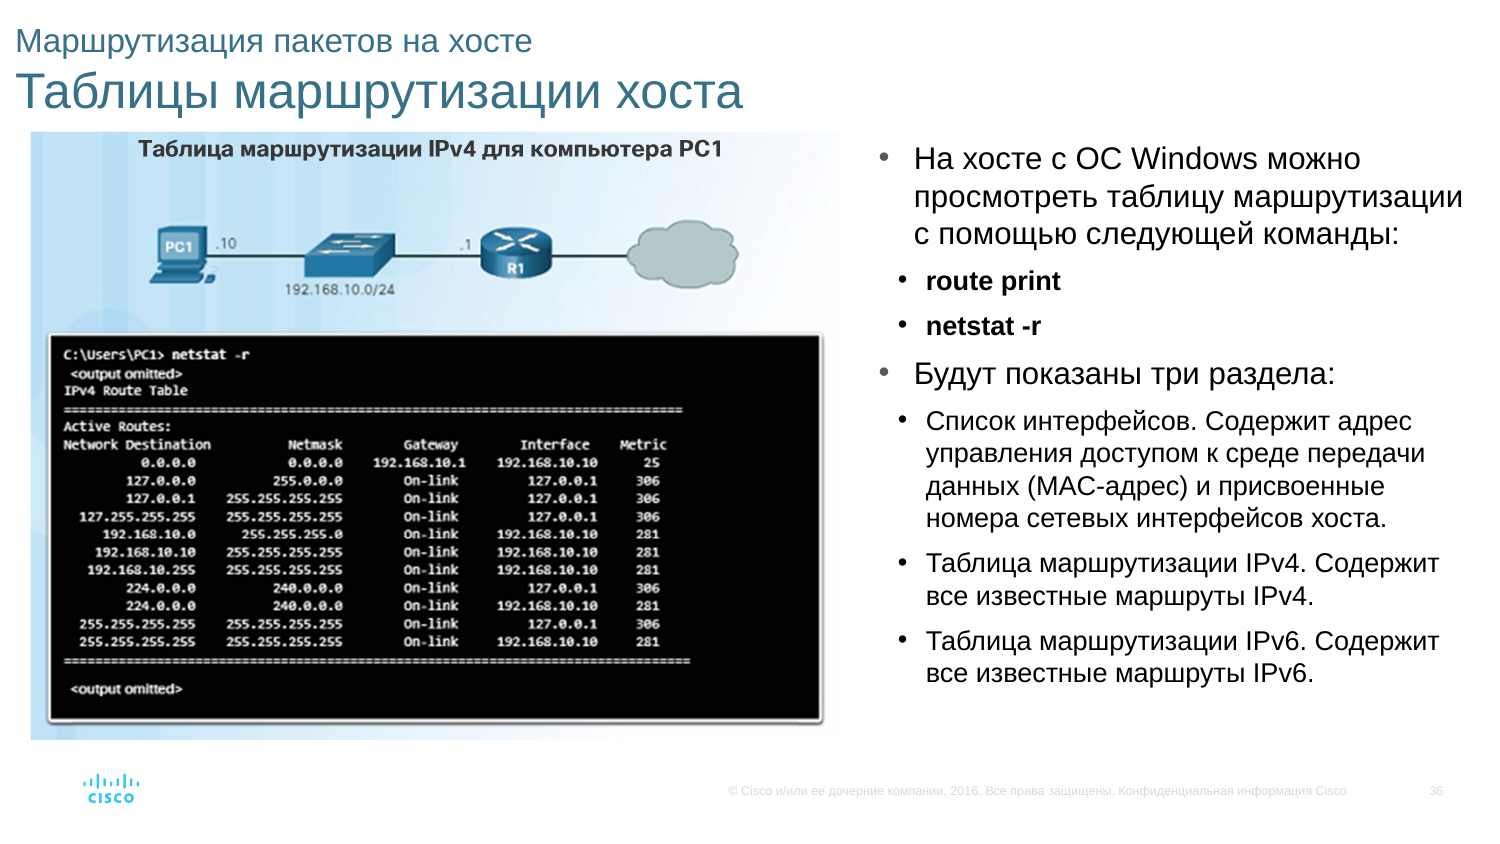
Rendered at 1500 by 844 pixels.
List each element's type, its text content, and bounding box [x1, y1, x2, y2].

title Маршрутизация пакетов на хосте Таблицы маршрутизации хоста [0, 6, 870, 131]
picture [29, 130, 840, 741]
list На хосте с ОС Windows можно просмотреть таблицу маршрутизации с помощью следующей команды: route print netstat -r Будут показаны три раздела: Список интерфейсов. Содержит адрес управления доступом к среде передачи данных (MAC-адрес) и присвоенные номера сетевых интерфейсов хоста. Таблица маршрутизации IPv4. Содержит все известные маршруты IPv4. Таблица маршрутизации IPv6. Содержит все известные маршруты IPv6. [840, 131, 1500, 807]
